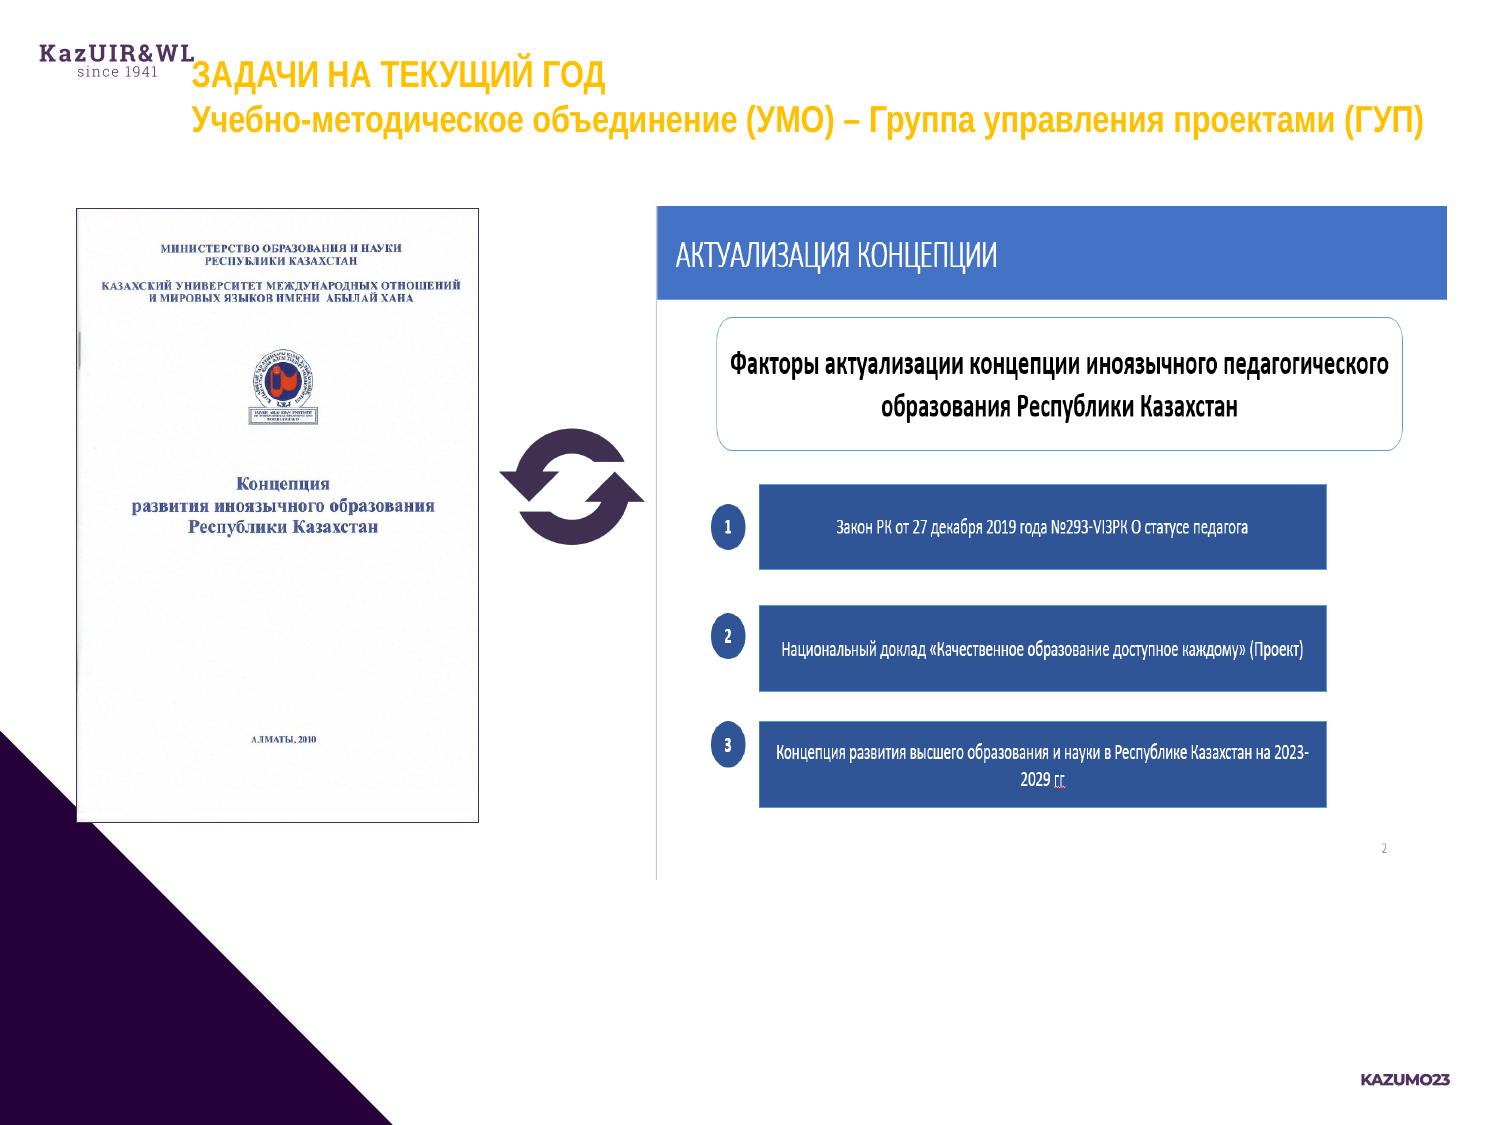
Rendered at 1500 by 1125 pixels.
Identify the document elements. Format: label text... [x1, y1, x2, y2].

picture [0, 0, 1500, 1125]
text_box ЗАДАЧИ НА ТЕКУЩИЙ ГОД Учебно-методическое объединение (УМО) – Группа управления проектами (ГУП) [176, 42, 1500, 148]
